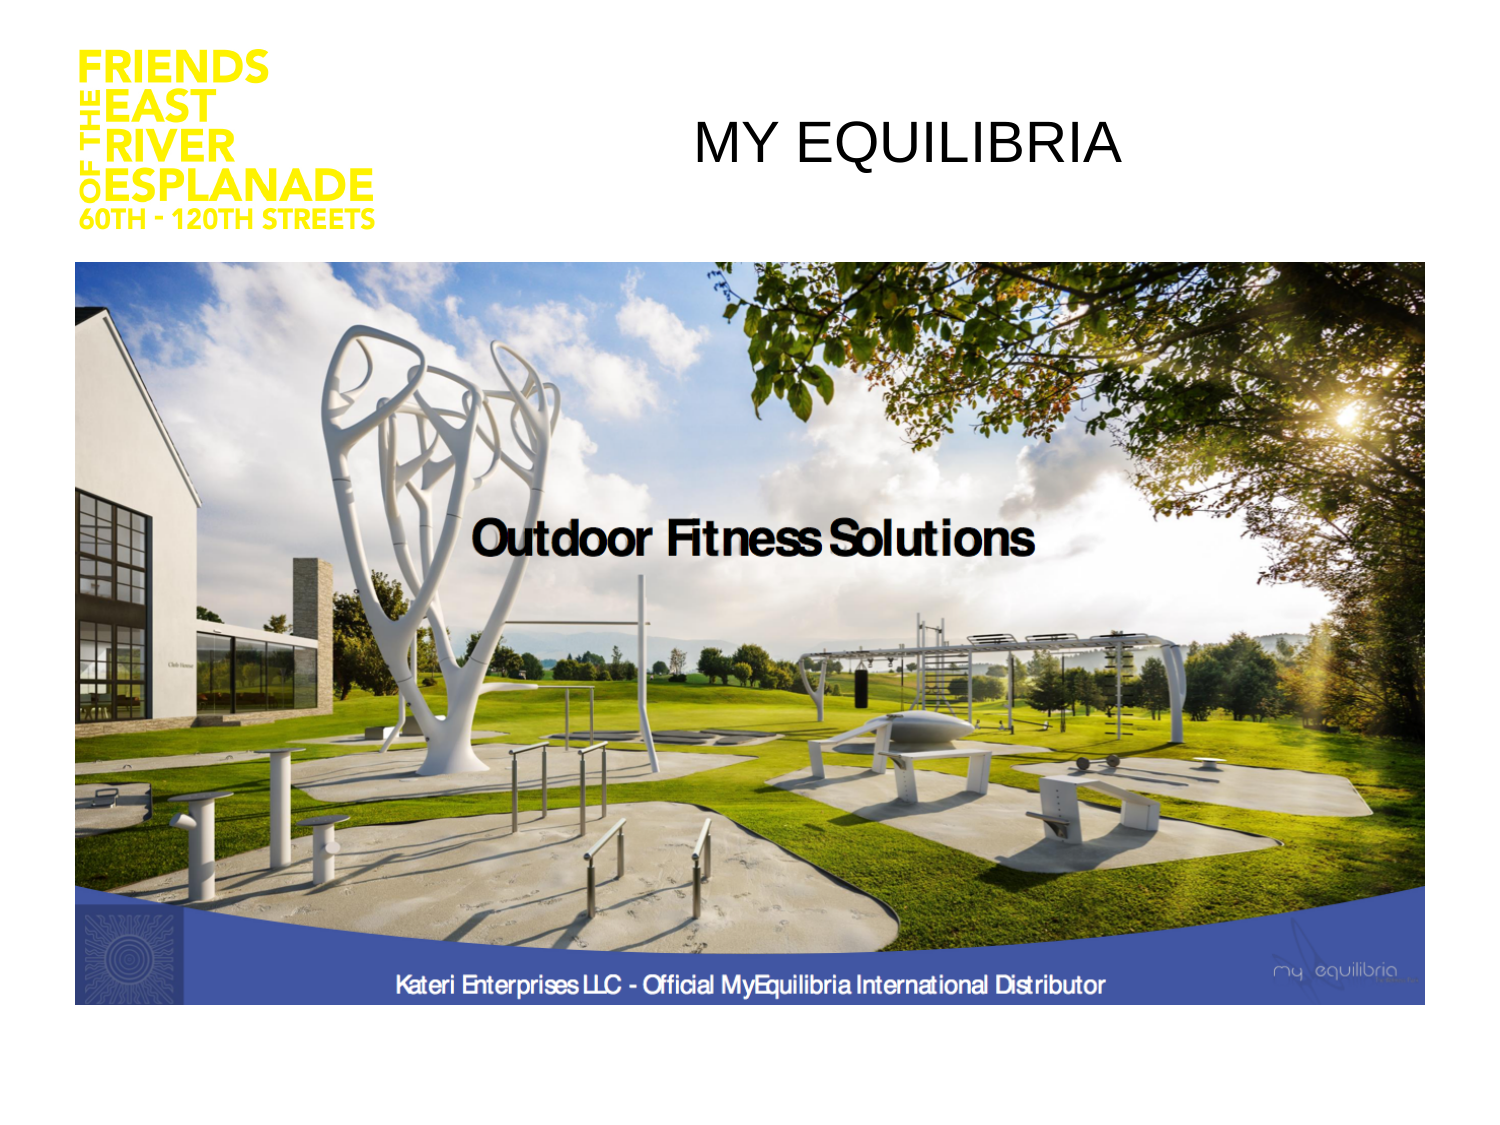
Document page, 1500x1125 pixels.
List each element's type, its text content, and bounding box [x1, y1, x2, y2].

picture [74, 262, 1426, 1006]
title MY EQUILIBRIA [391, 44, 1426, 234]
picture [74, 44, 390, 233]
